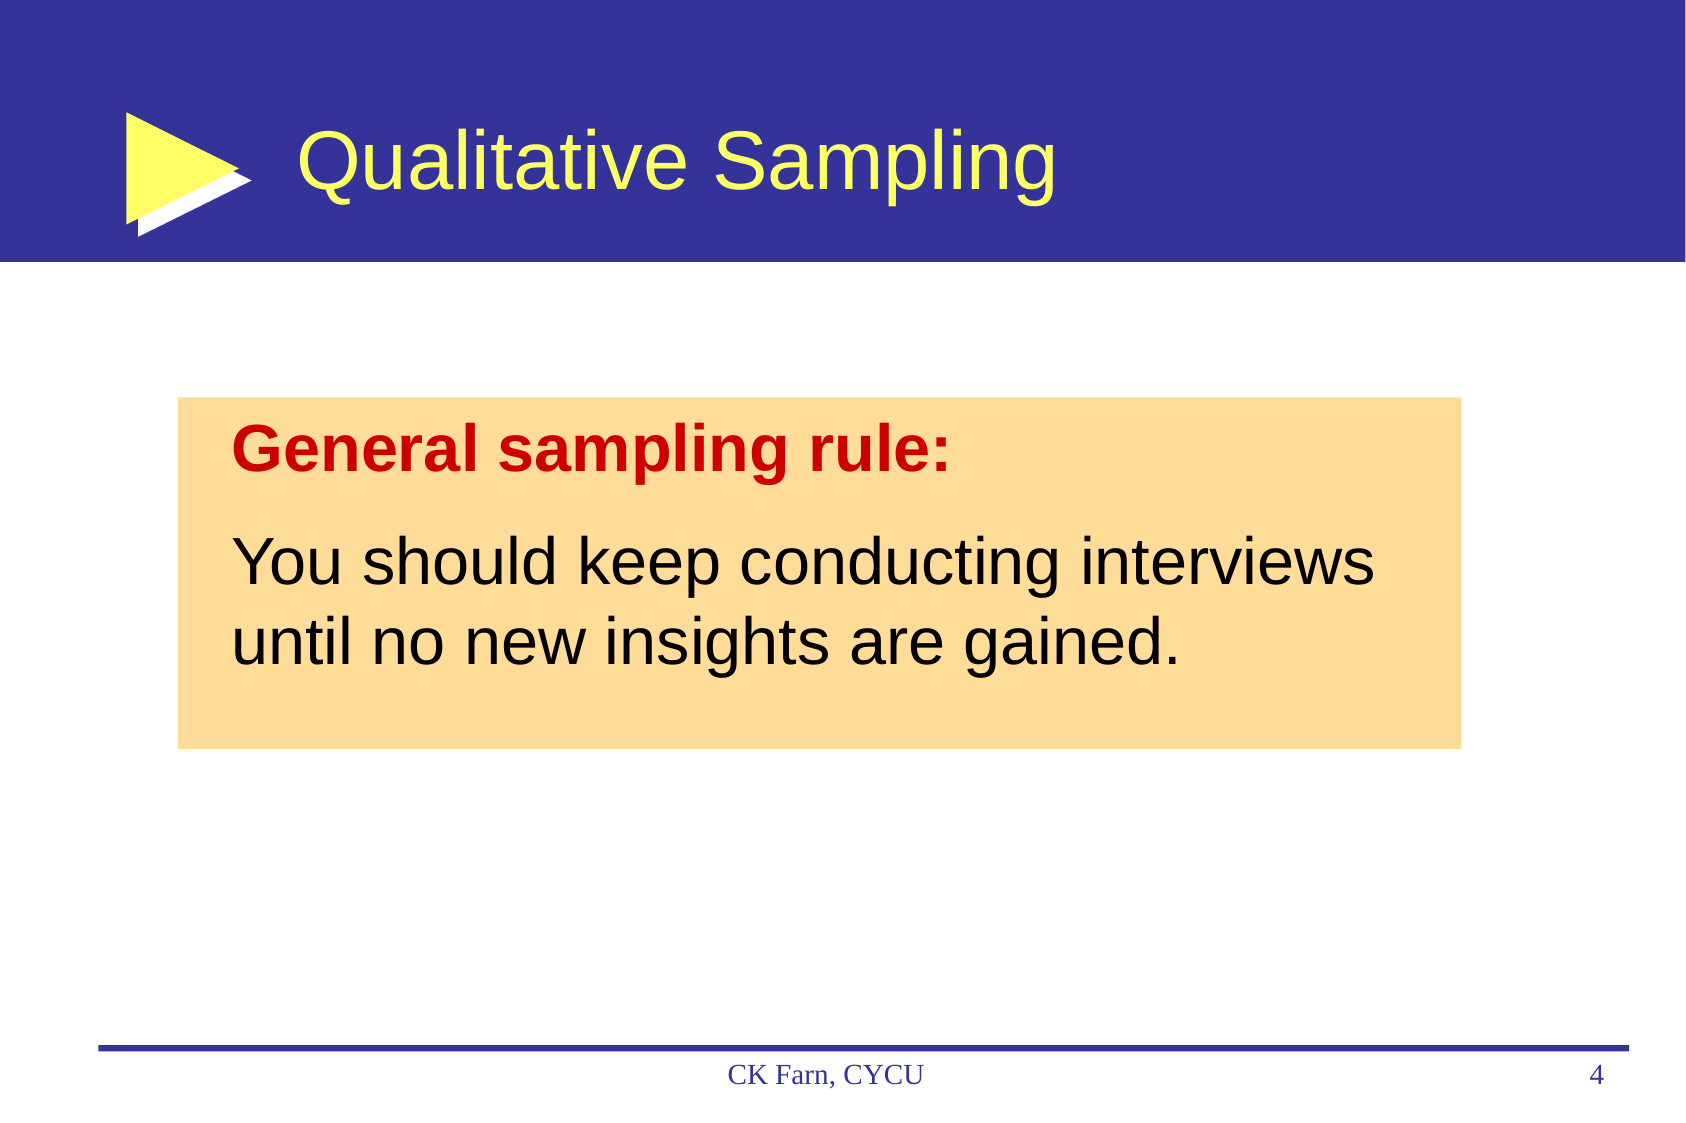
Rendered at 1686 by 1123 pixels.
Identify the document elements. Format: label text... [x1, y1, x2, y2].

footer CK Farn, CYCU [559, 1048, 1093, 1123]
text_box General sampling rule: You should keep conducting interviews until no new insights are gained. [177, 397, 1462, 749]
slide_number 4 [1267, 1048, 1620, 1123]
title Qualitative Sampling [280, 62, 1560, 250]
